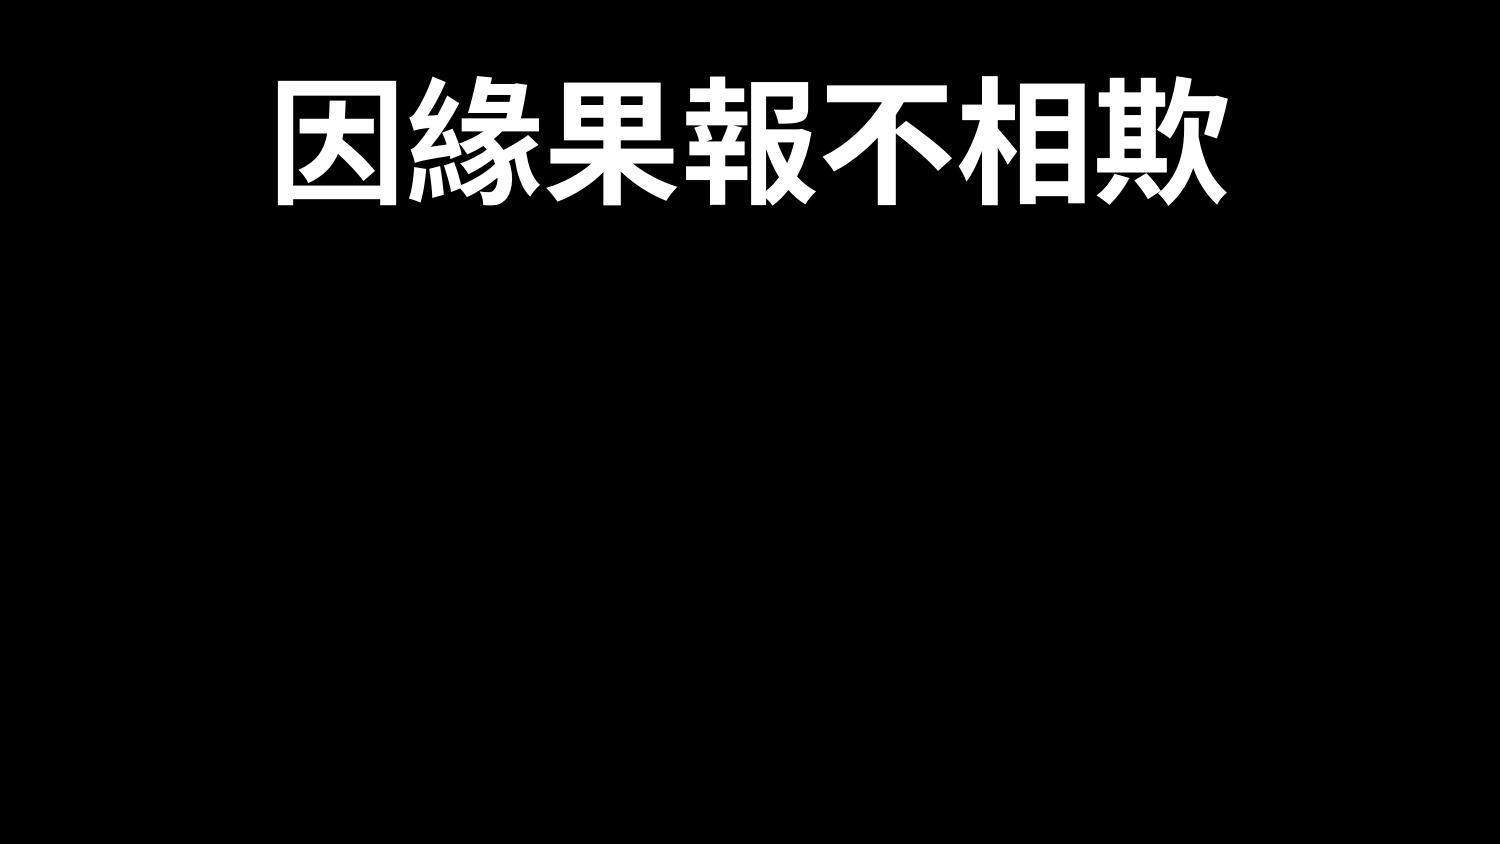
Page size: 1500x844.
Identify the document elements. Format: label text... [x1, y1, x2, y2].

title 因緣果報不相欺 [75, 68, 1425, 210]
